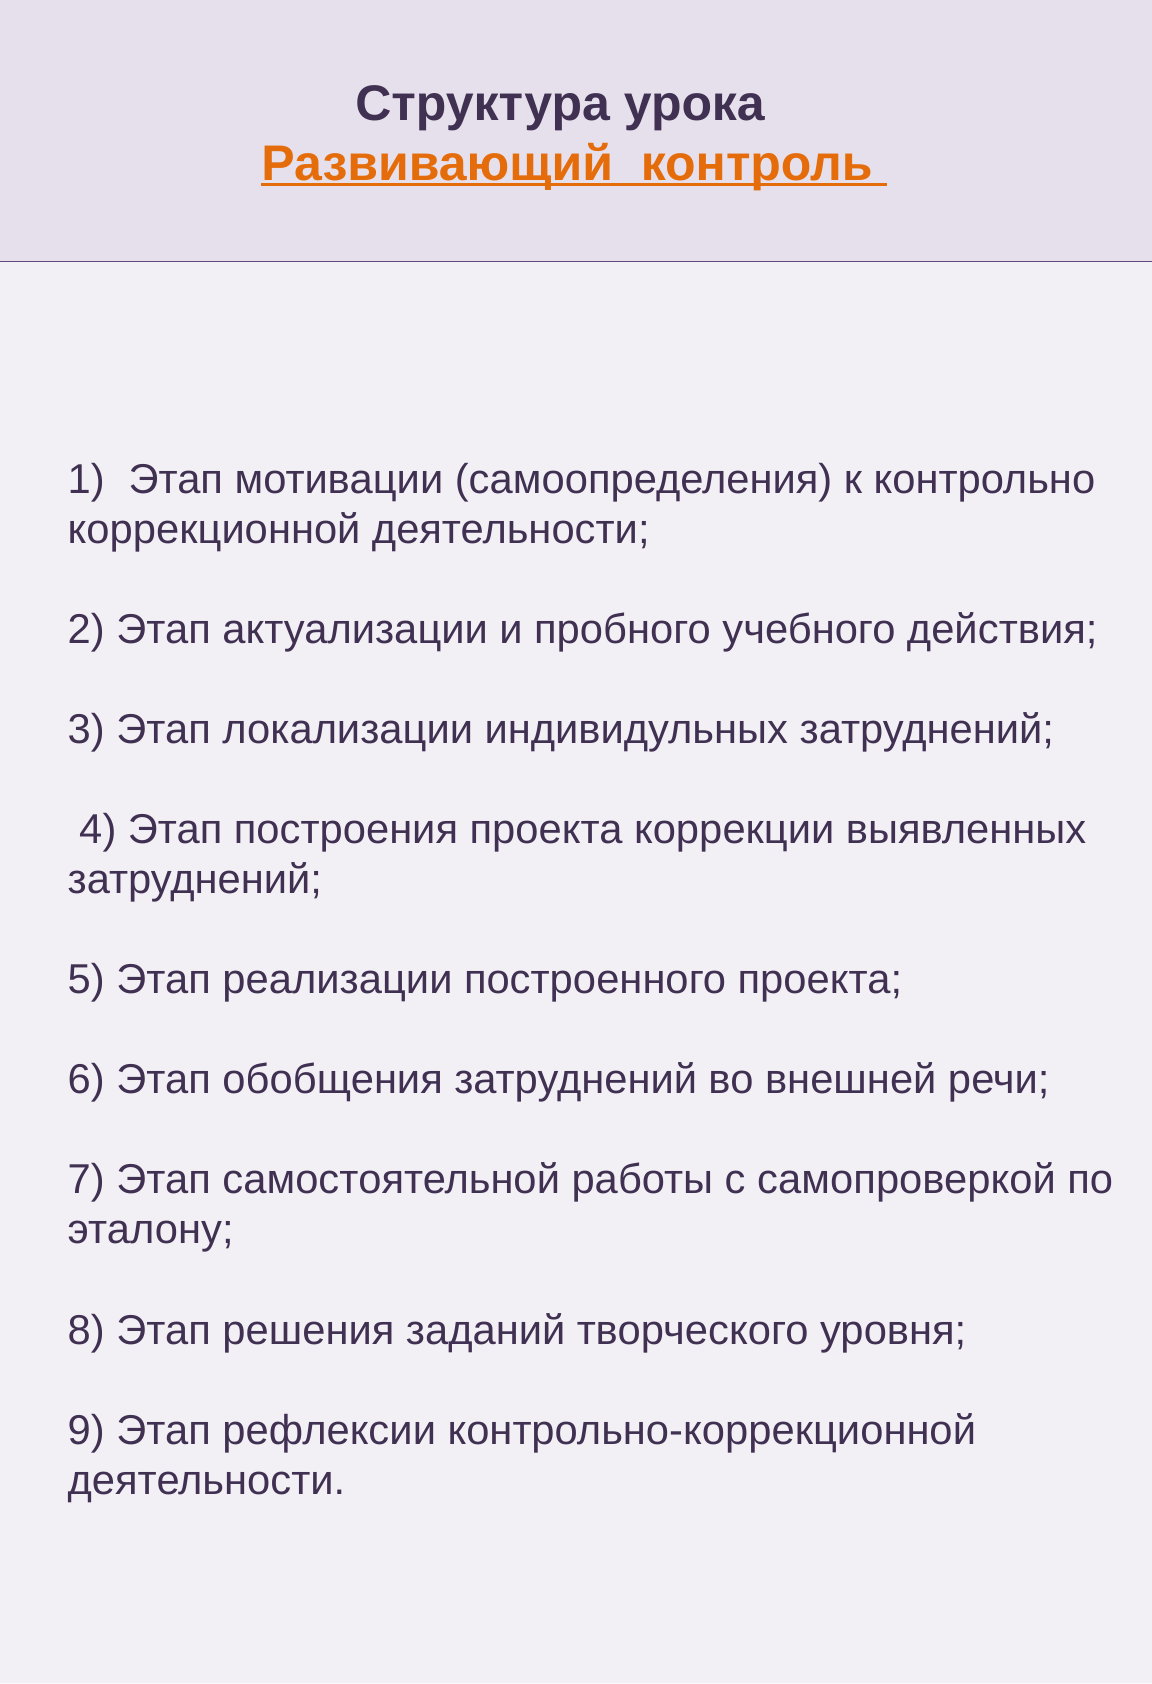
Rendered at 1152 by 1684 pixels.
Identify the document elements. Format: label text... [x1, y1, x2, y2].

text_box Структура урока Развивающий контроль [0, 0, 1152, 262]
text_box Этап мотивации (самоопределения) к контрольно коррекционной деятельности; 2) Этап актуализации и пробного учебного действия; 3) Этап локализации индивидульных затруднений; 4) Этап построения проекта коррекции выявленных затруднений; 5) Этап реализации построенного проекта; 6) Этап обобщения затруднений во внешней речи; 7) Этап самостоятельной работы с самопроверкой по эталону; 8) Этап решения заданий творческого уровня; 9) Этап рефлексии контрольно-коррекционной деятельности. [51, 443, 1152, 1511]
